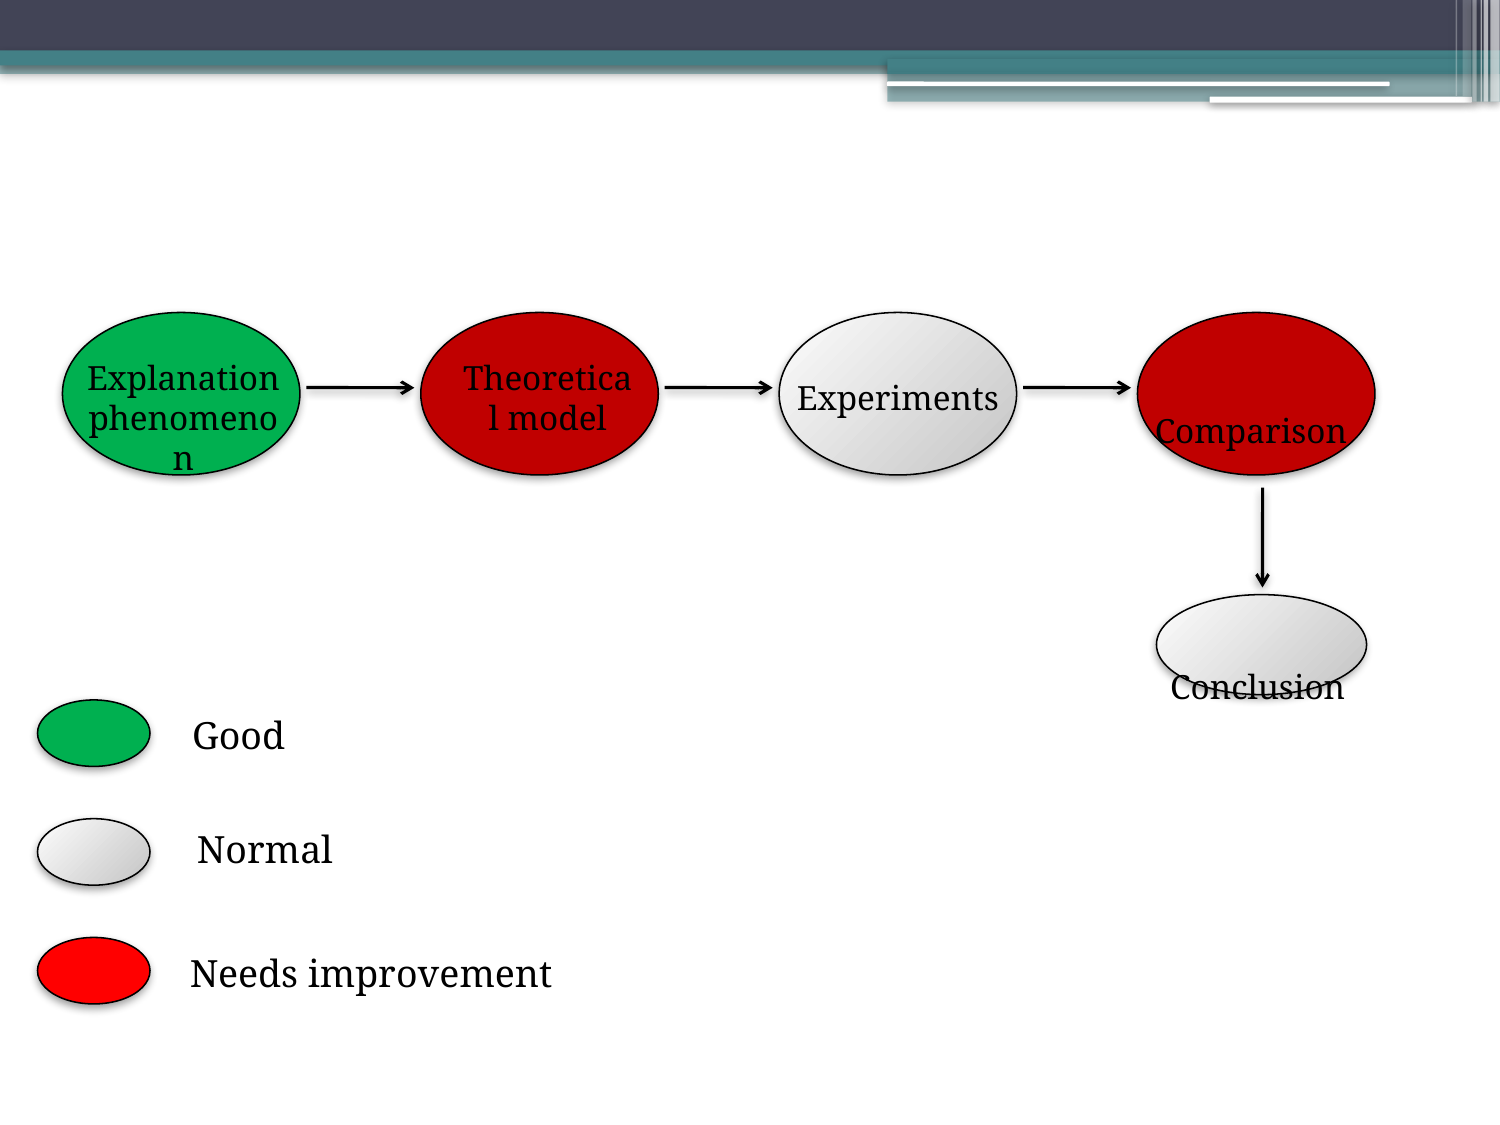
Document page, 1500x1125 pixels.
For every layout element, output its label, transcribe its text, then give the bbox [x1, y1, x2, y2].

text_box [446, 445, 633, 476]
text_box [787, 425, 1009, 476]
text_box [650, 362, 660, 426]
text_box Explanation phenomenon [67, 349, 300, 485]
text_box [1145, 311, 1376, 428]
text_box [37, 699, 339, 767]
text_box Theoretical model [445, 349, 650, 445]
text_box Comparison [1137, 362, 1365, 457]
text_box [37, 937, 738, 1005]
text_box [80, 311, 282, 349]
text_box [1180, 457, 1333, 476]
text_box [420, 311, 640, 444]
text_box [783, 311, 1012, 369]
text_box Experiments [779, 369, 1017, 425]
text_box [37, 818, 488, 886]
text_box [1170, 593, 1354, 619]
text_box Conclusion [1149, 619, 1366, 714]
text_box [61, 369, 67, 418]
